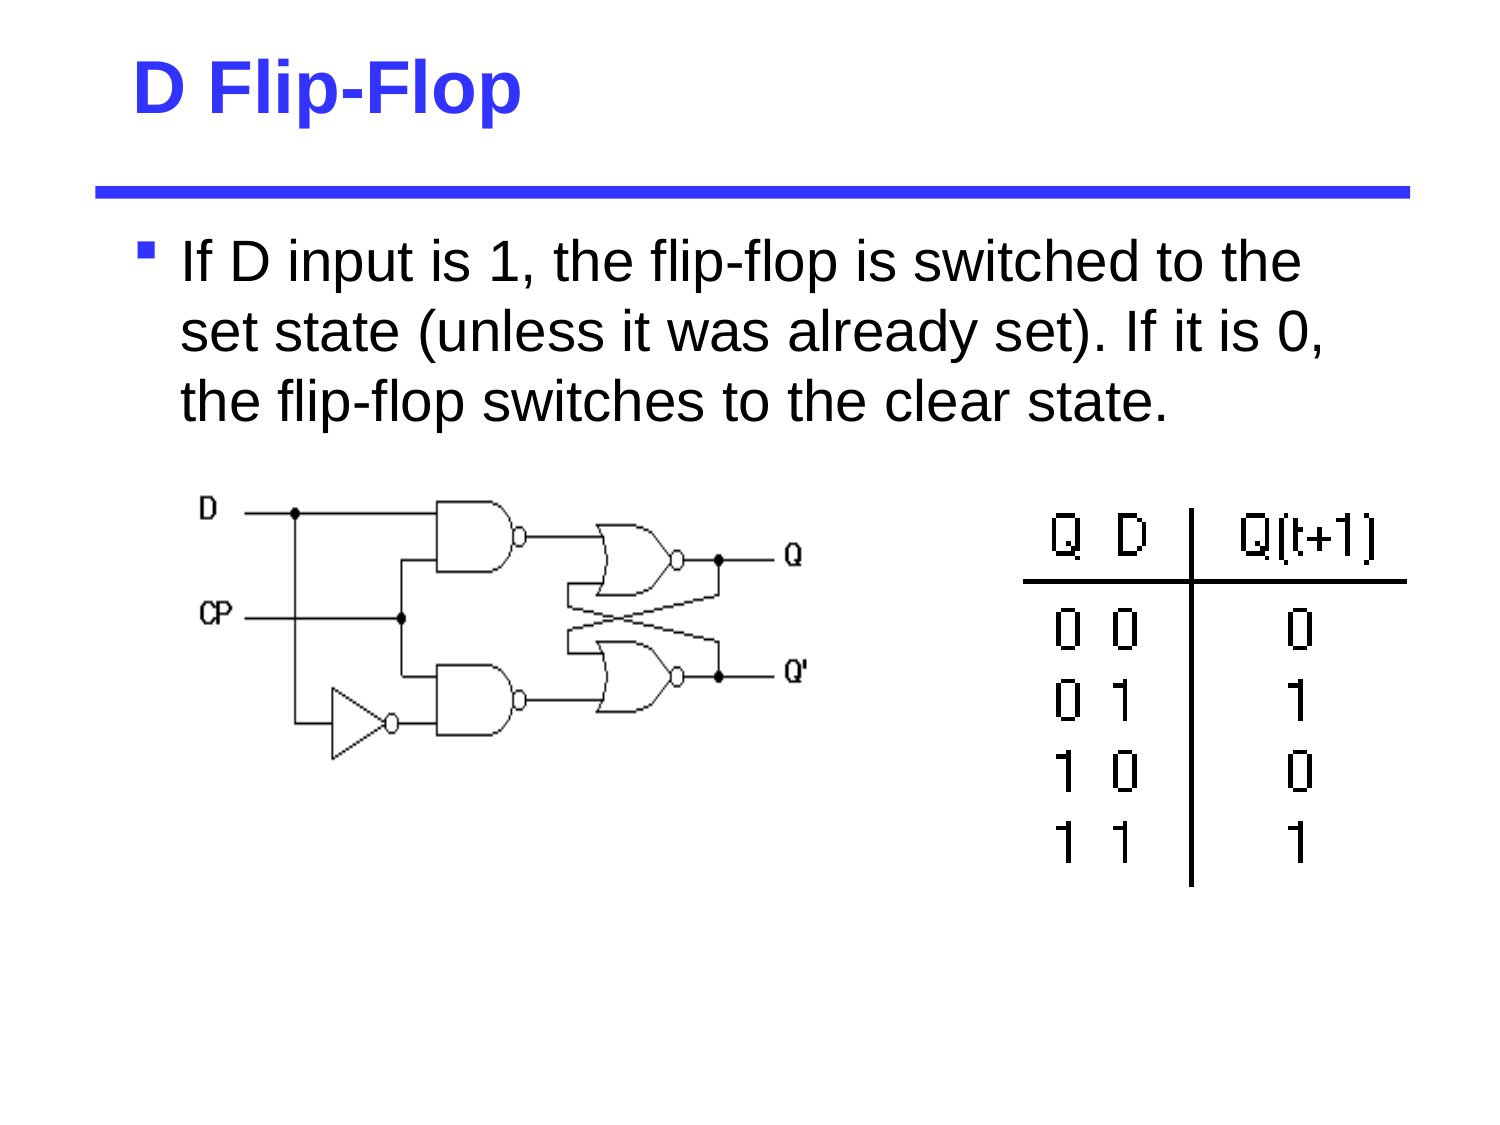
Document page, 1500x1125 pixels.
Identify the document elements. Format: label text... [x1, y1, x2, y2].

list If D input is 1, the flip-flop is switched to the set state (unless it was already set). If it is 0, the flip-flop switches to the clear state. [117, 215, 1394, 1041]
picture [190, 484, 821, 779]
title D Flip-Flop [117, 0, 1393, 168]
picture [1000, 484, 1431, 916]
